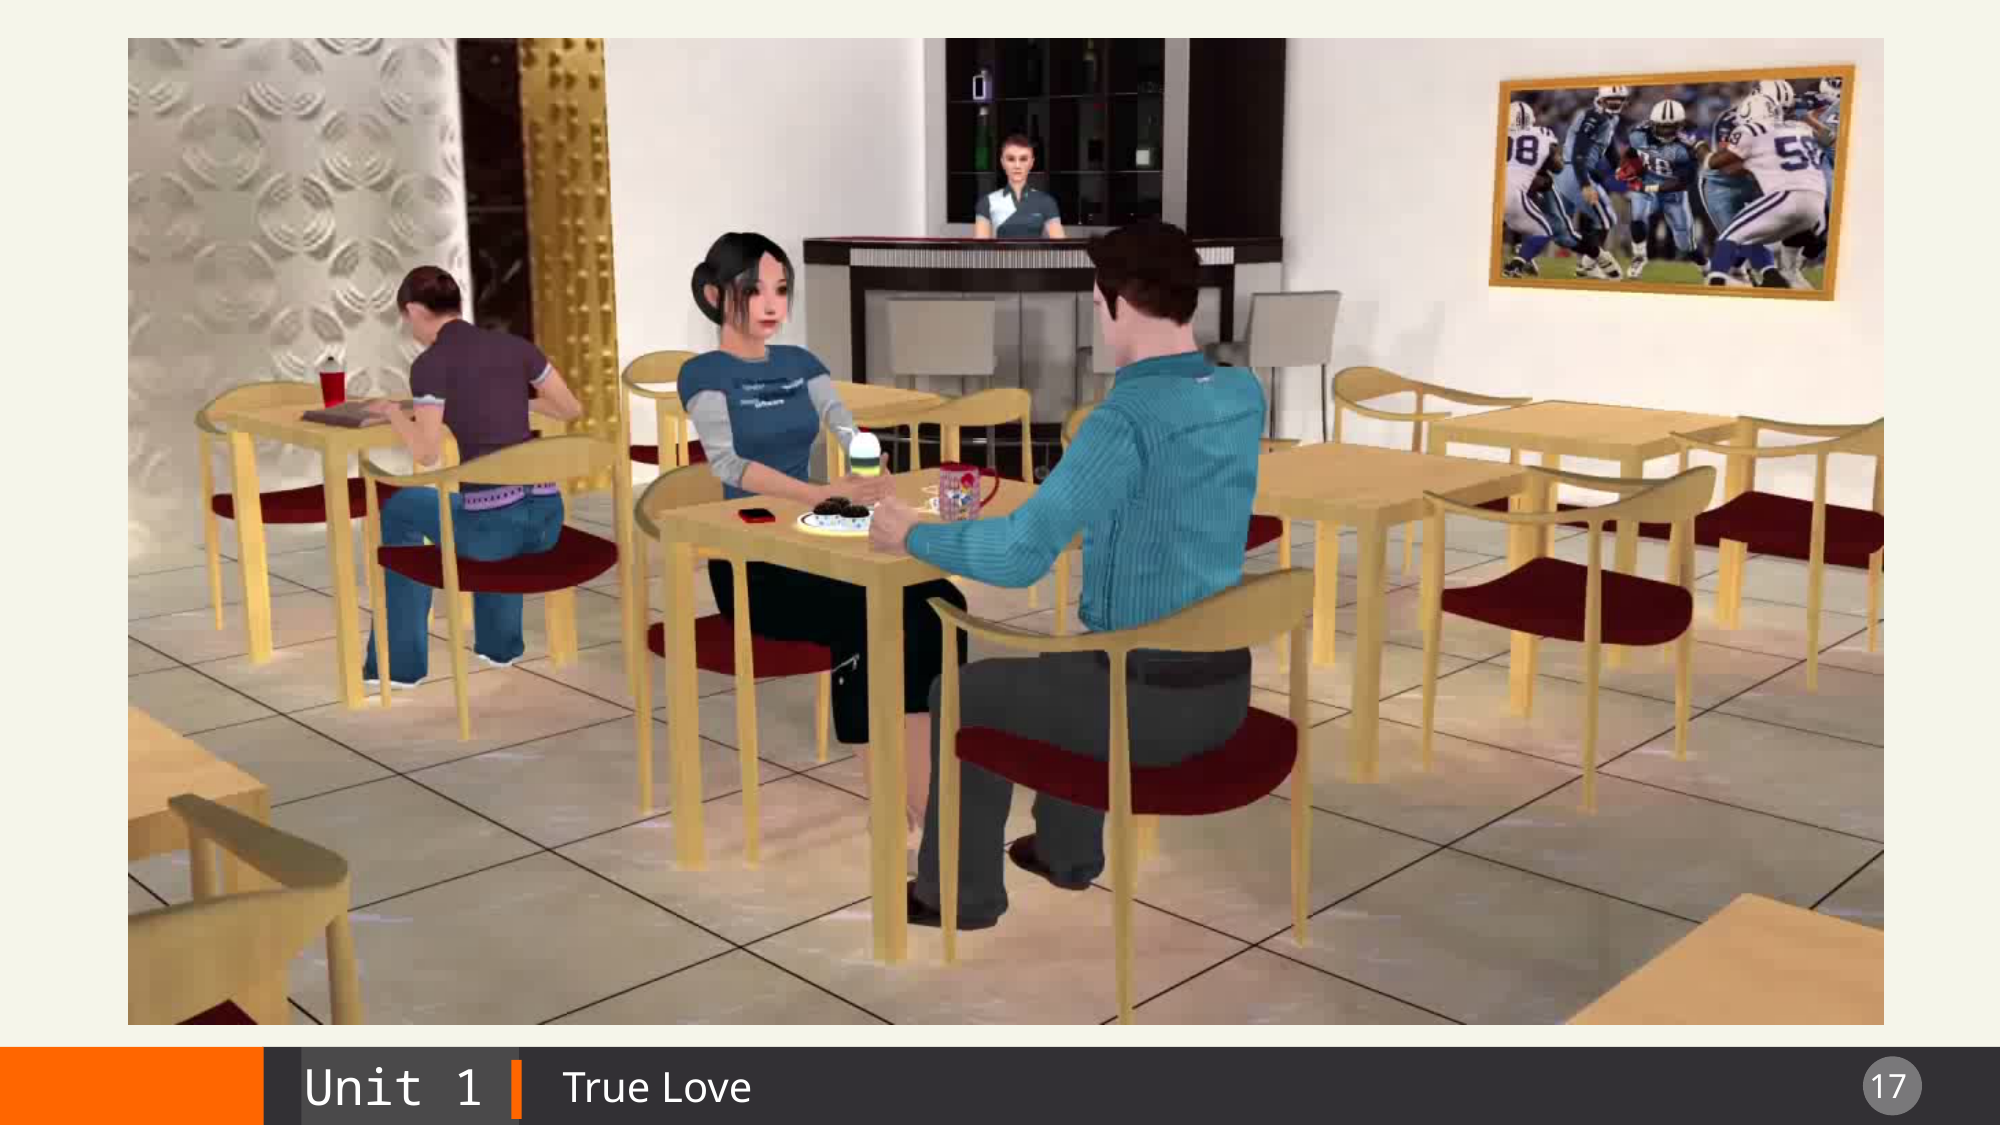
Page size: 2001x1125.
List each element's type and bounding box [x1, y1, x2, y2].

text_box [128, 37, 1885, 1026]
